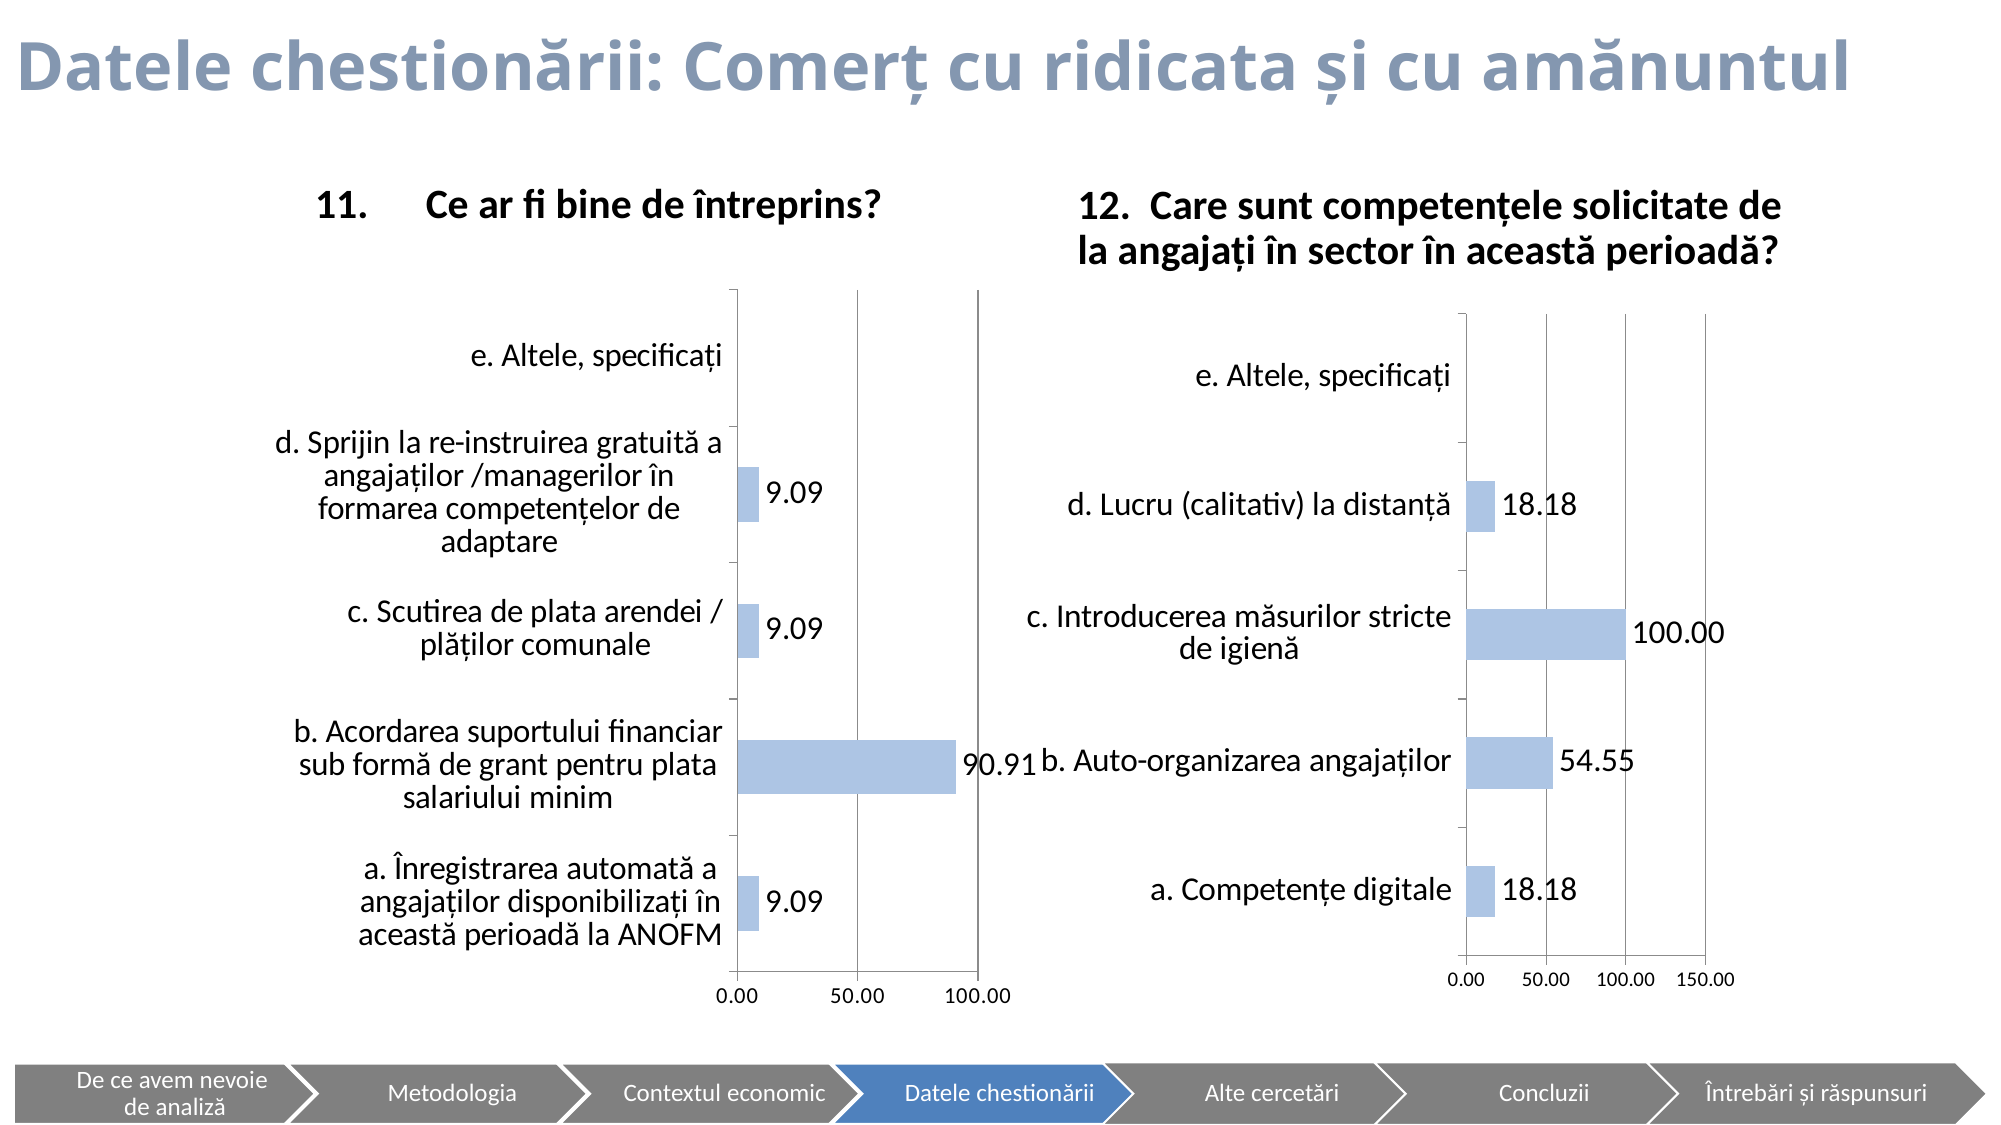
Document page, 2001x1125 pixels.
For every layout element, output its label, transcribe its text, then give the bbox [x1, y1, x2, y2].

title Datele chestionării: Comerț cu ridicata și cu amănuntul [0, 0, 2000, 138]
chart [274, 274, 1750, 1025]
list 12. Care sunt competențele solicitate de la angajați în sector în această perioadă? [1062, 176, 1801, 282]
list 11. Ce ar fi bine de întreprins? [300, 174, 963, 274]
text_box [12, 1062, 1988, 1125]
